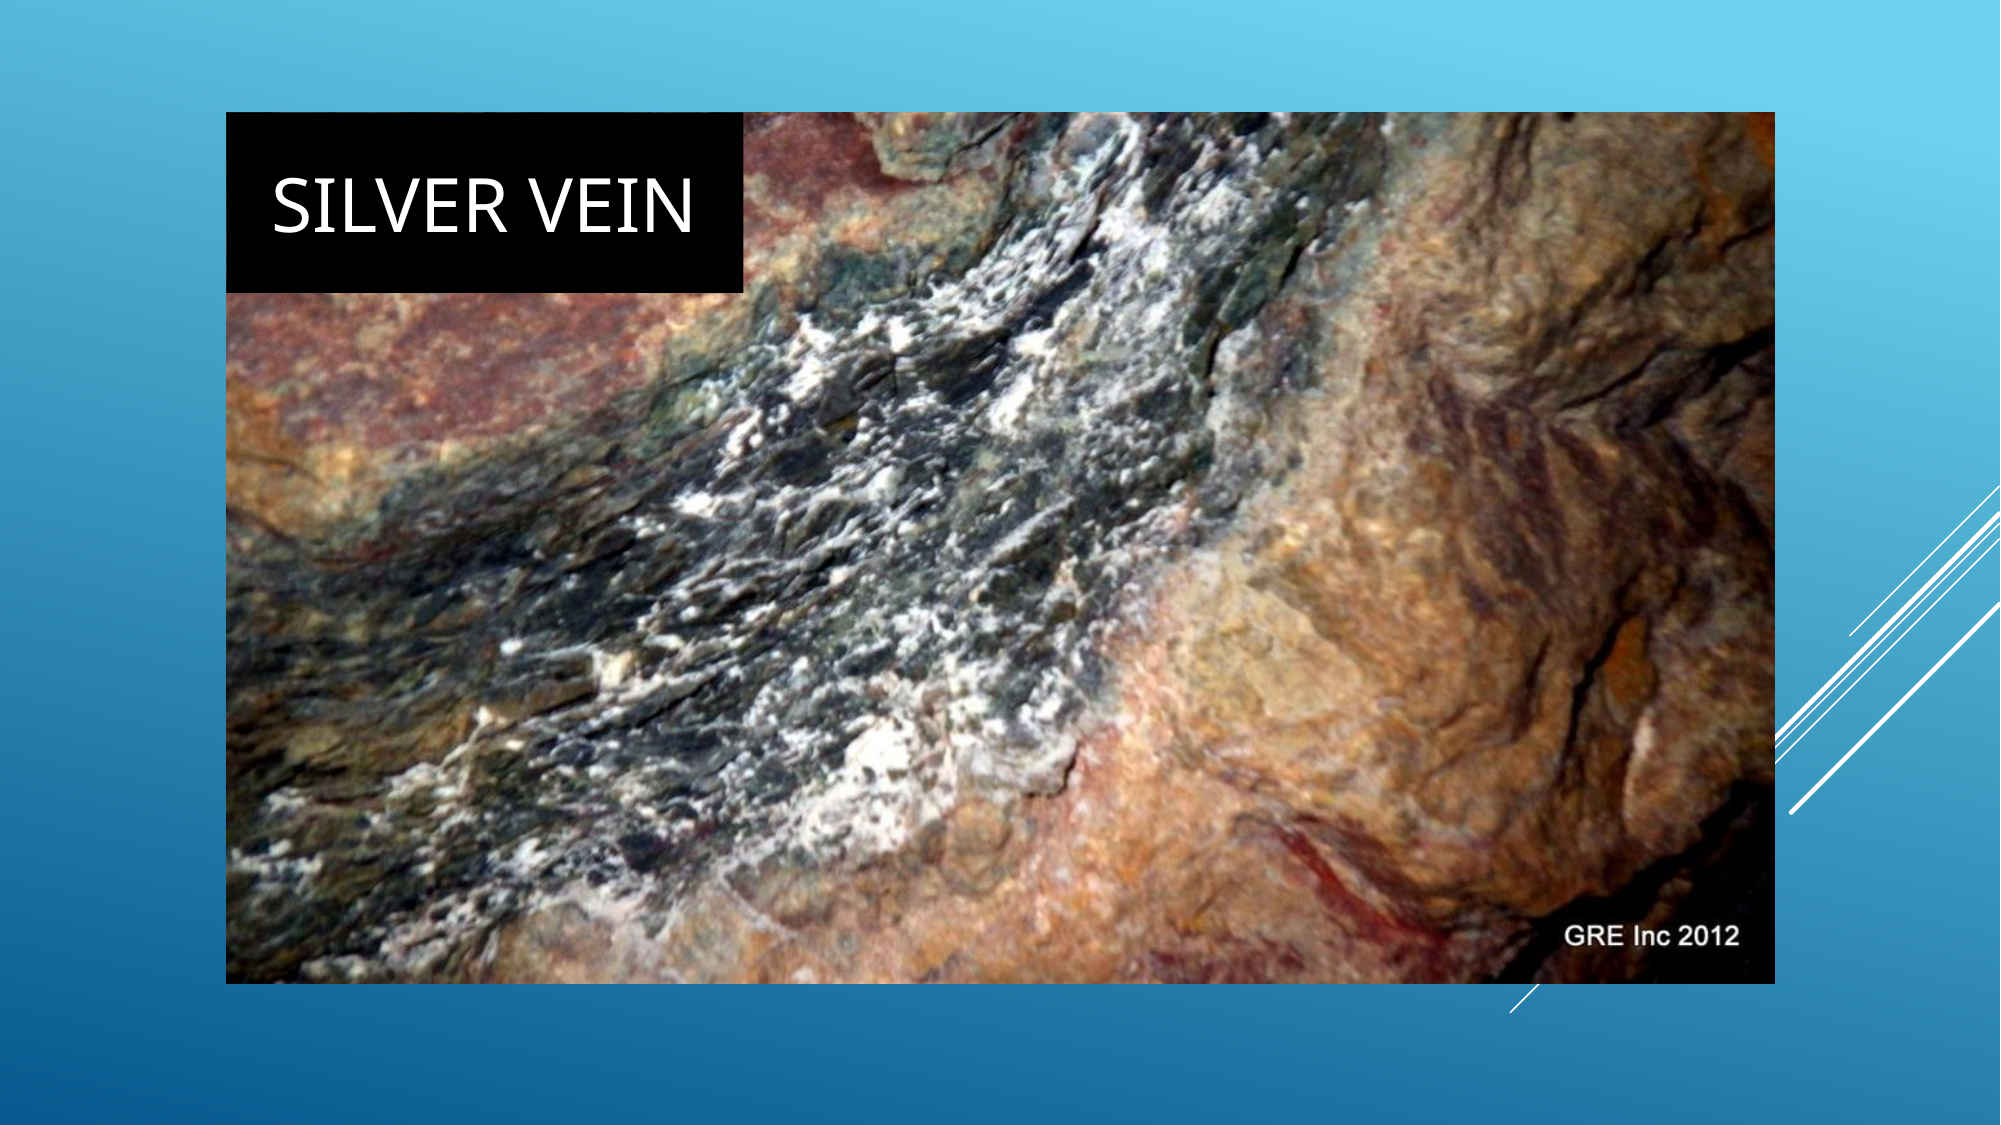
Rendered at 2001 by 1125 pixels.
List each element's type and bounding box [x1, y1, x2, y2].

list [226, 112, 1775, 984]
